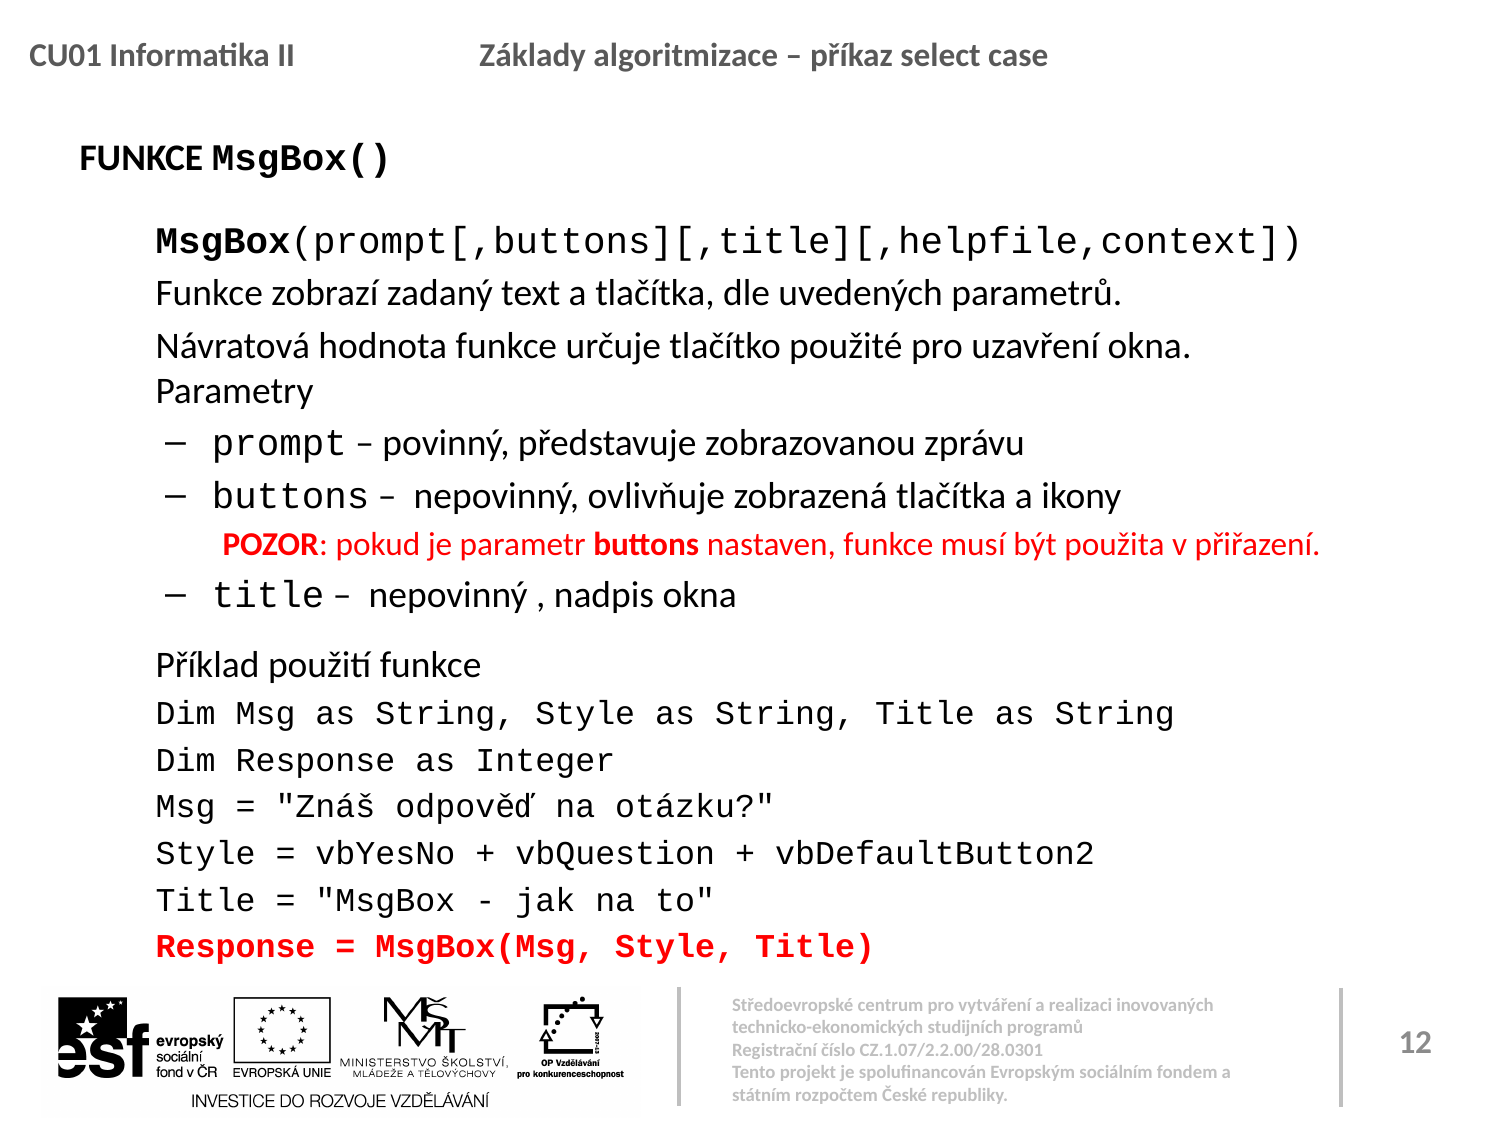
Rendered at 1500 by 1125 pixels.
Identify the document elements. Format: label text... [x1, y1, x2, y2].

picture [41, 986, 641, 1118]
text_box CU01 Informatika II Základy algoritmizace – příkaz select case [14, 6, 1447, 81]
list MsgBox(prompt[,buttons][,title][,helpfile,context]) Funkce zobrazí zadaný text a tlačítka, dle uvedených parametrů. Návratová hodnota funkce určuje tlačítko použité pro uzavření okna. Parametry prompt – povinný, představuje zobrazovanou zprávu buttons – nepovinný, ovlivňuje zobrazená tlačítka a ikony POZOR: pokud je parametr buttons nastaven, funkce musí být použita v přiřazení. title – nepovinný , nadpis okna Příklad použití funkce Dim Msg as String, Style as String, Title as String Dim Response as Integer Msg = "Znáš odpověď na otázku?" Style = vbYesNo + vbQuestion + vbDefaultButton2 Title = "MsgBox - jak na to" Response = MsgBox(Msg, Style, Title) [75, 208, 1425, 976]
text_box FUNKCE MsgBox() [64, 125, 1447, 186]
